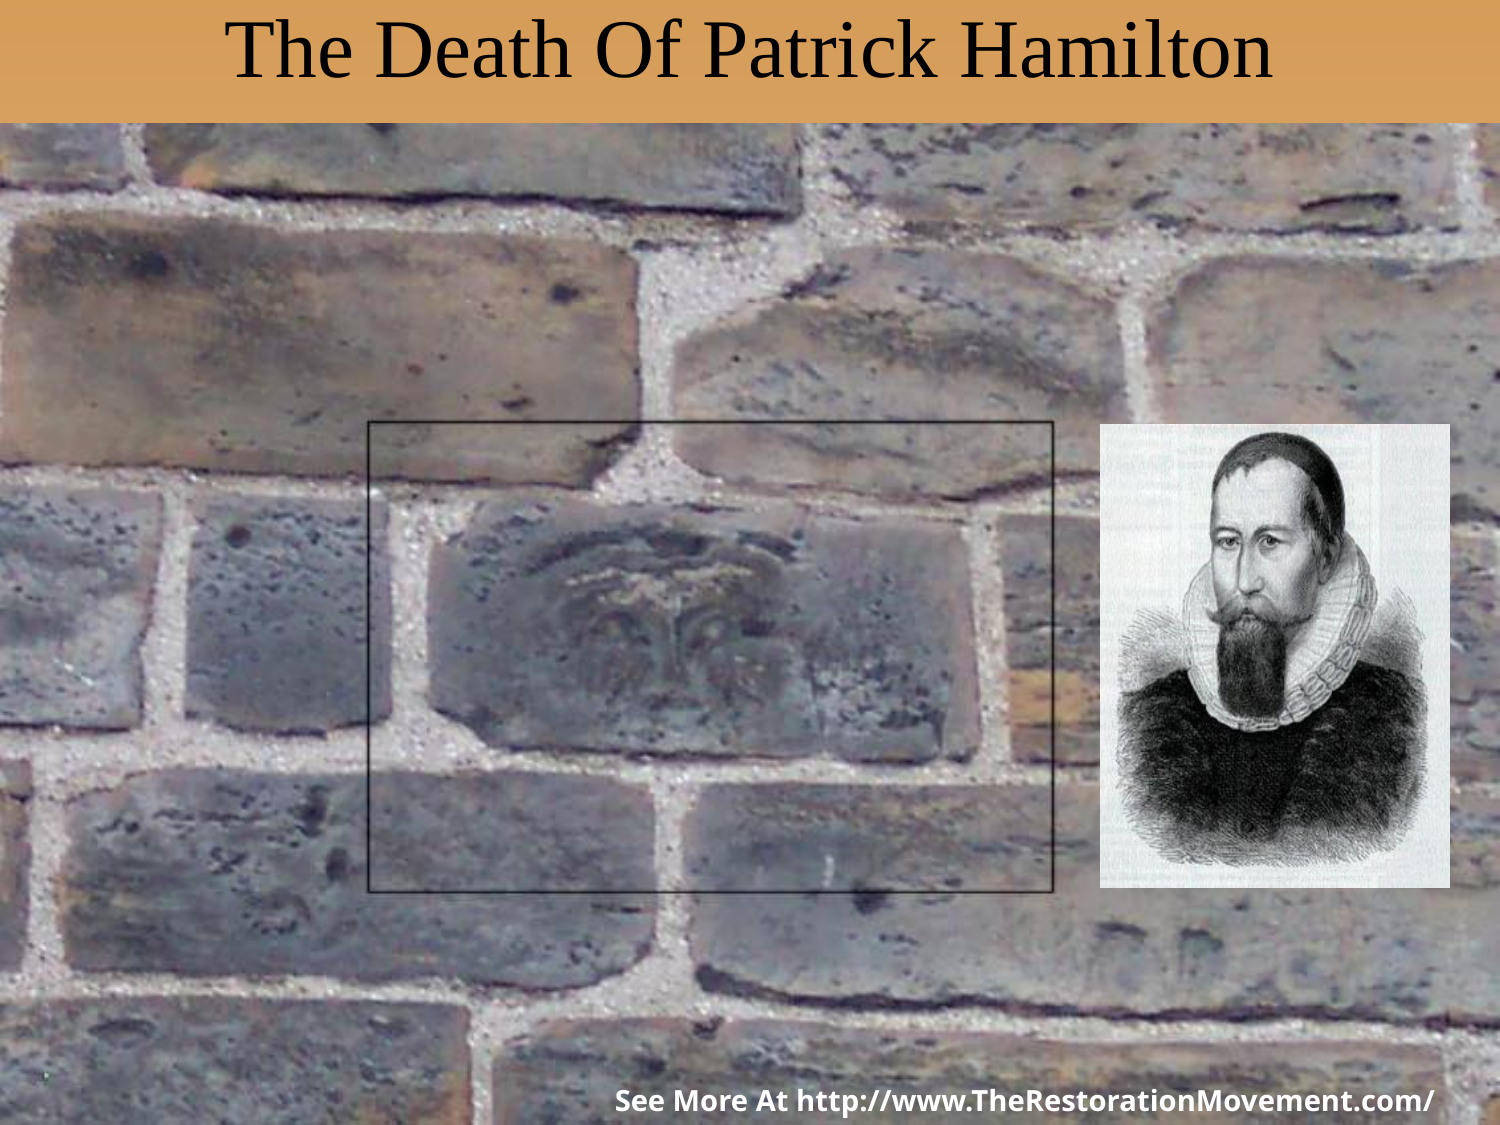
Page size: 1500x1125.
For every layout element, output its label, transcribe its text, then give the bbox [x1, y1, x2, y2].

picture [0, 123, 1500, 1125]
title The Death Of Patrick Hamilton [112, 0, 1388, 88]
